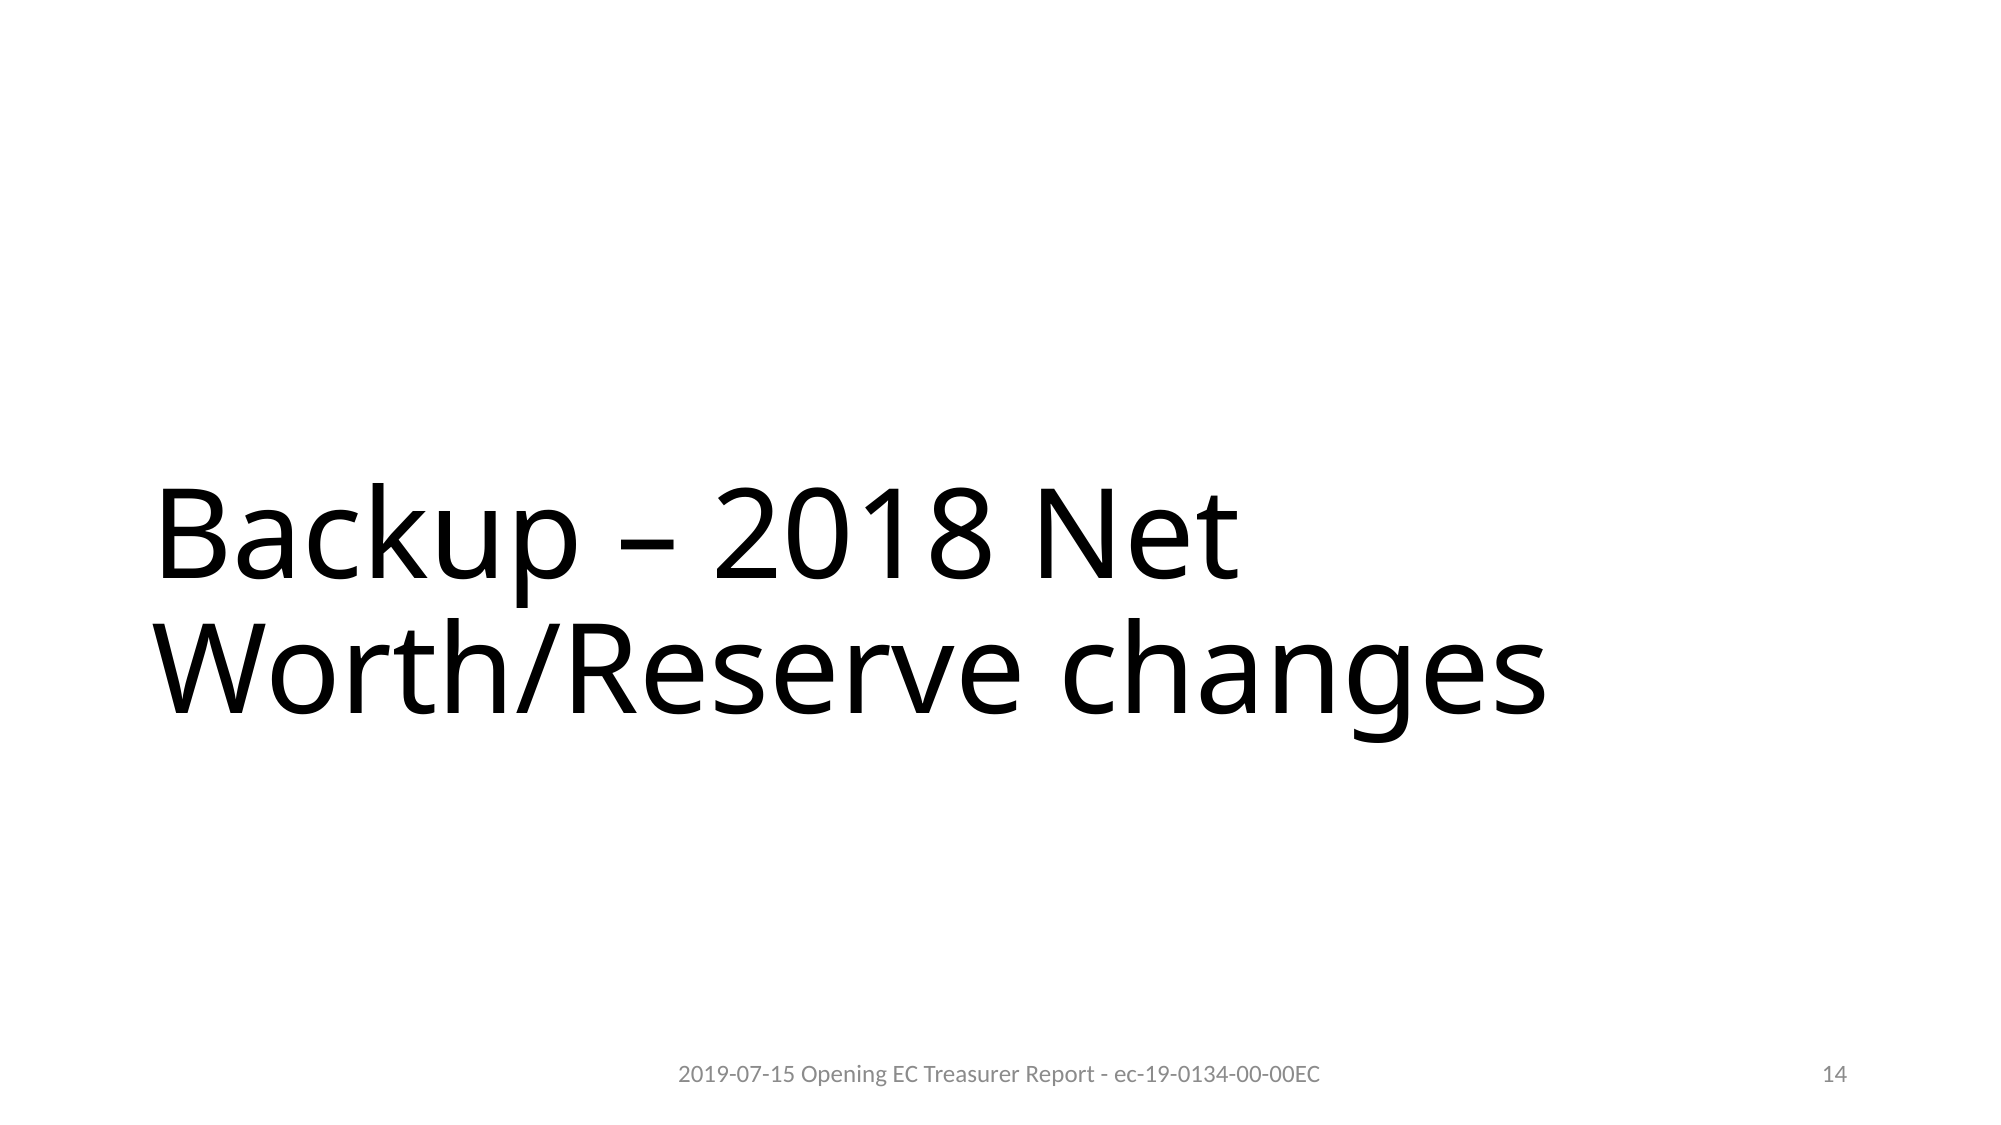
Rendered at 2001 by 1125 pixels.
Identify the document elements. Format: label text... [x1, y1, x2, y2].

slide_number 14 [1412, 1042, 1863, 1103]
title Backup – 2018 Net Worth/Reserve changes [136, 280, 1862, 749]
footer 2019-07-15 Opening EC Treasurer Report - ec-19-0134-00-00EC [662, 1042, 1338, 1103]
